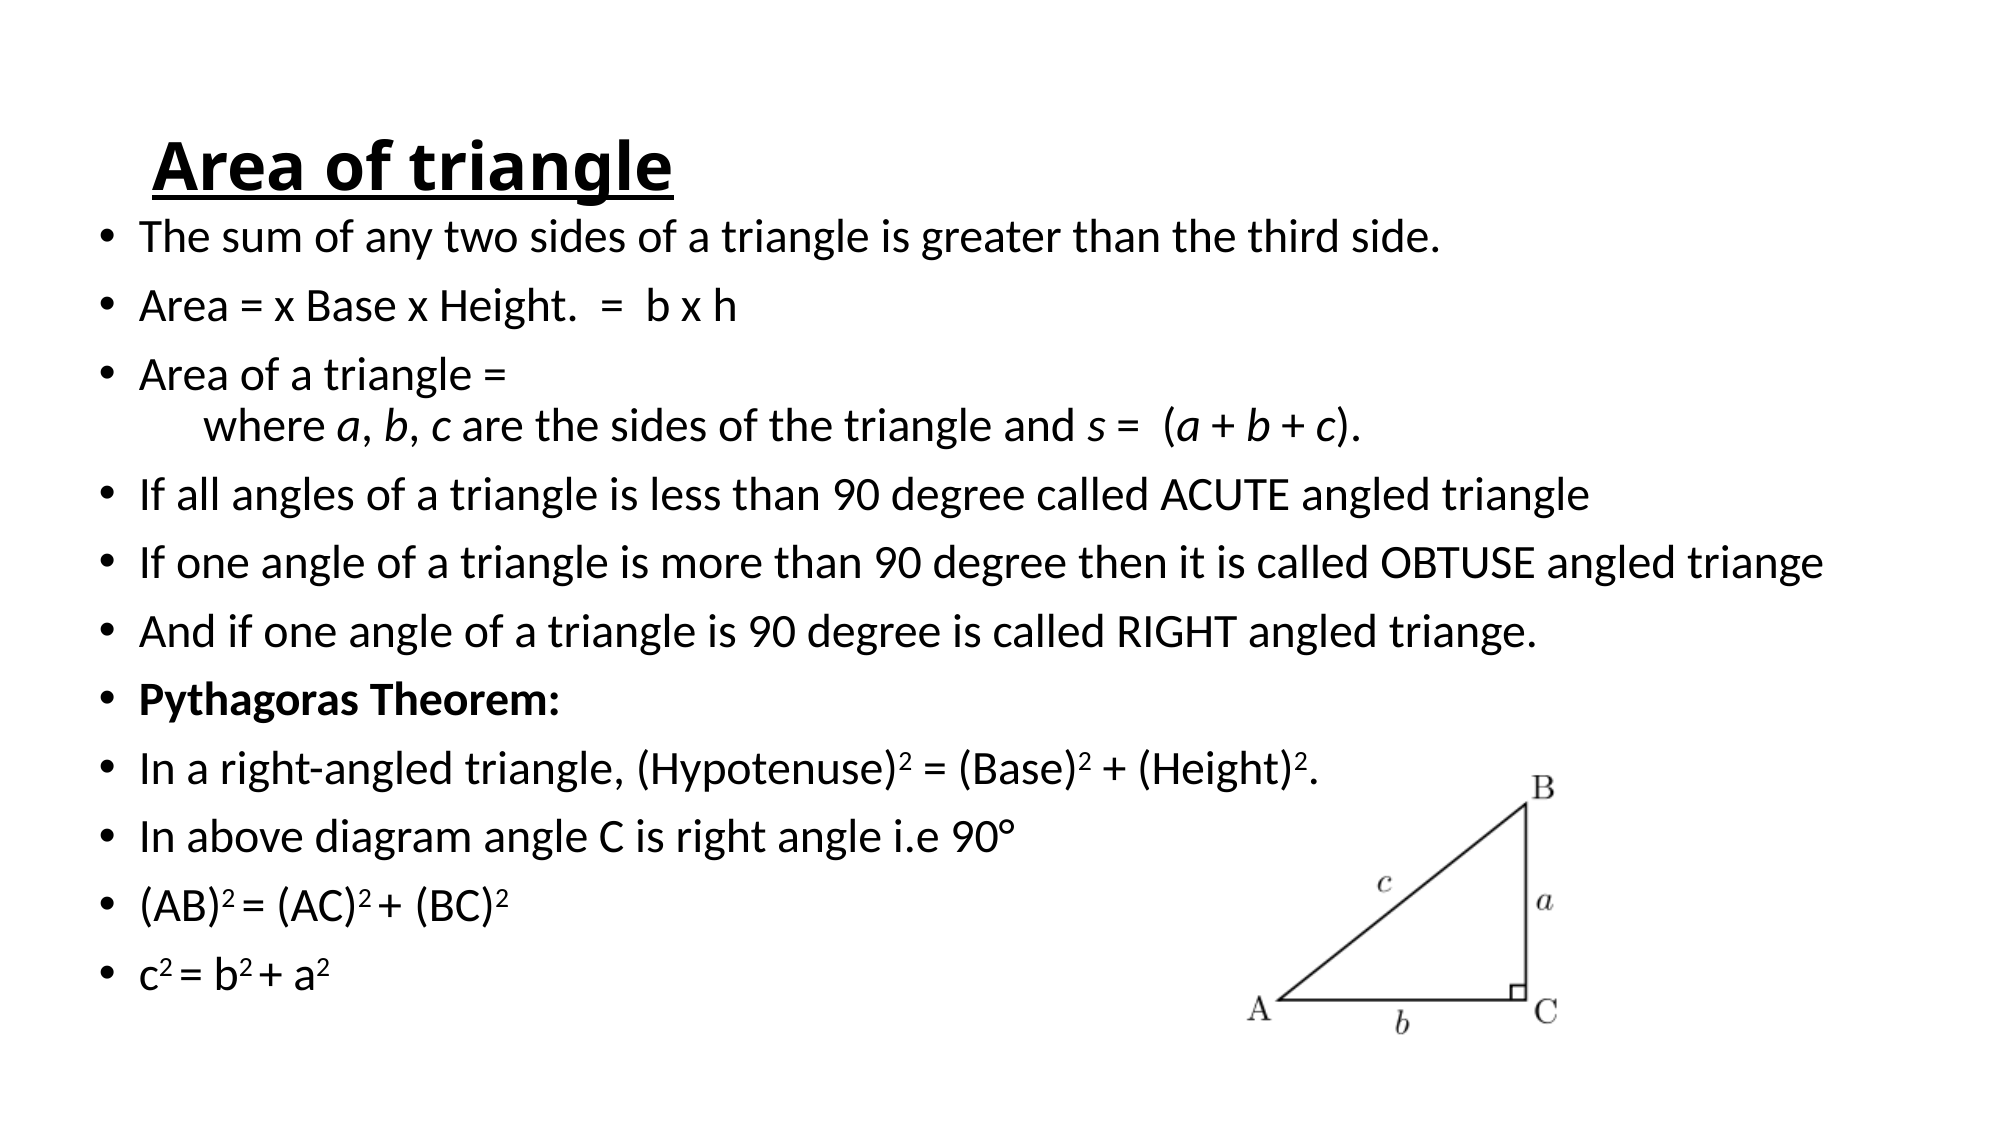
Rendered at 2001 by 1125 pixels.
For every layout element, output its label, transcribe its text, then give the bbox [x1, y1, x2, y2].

picture [1230, 760, 1575, 1050]
title Area of triangle [137, 59, 1863, 278]
